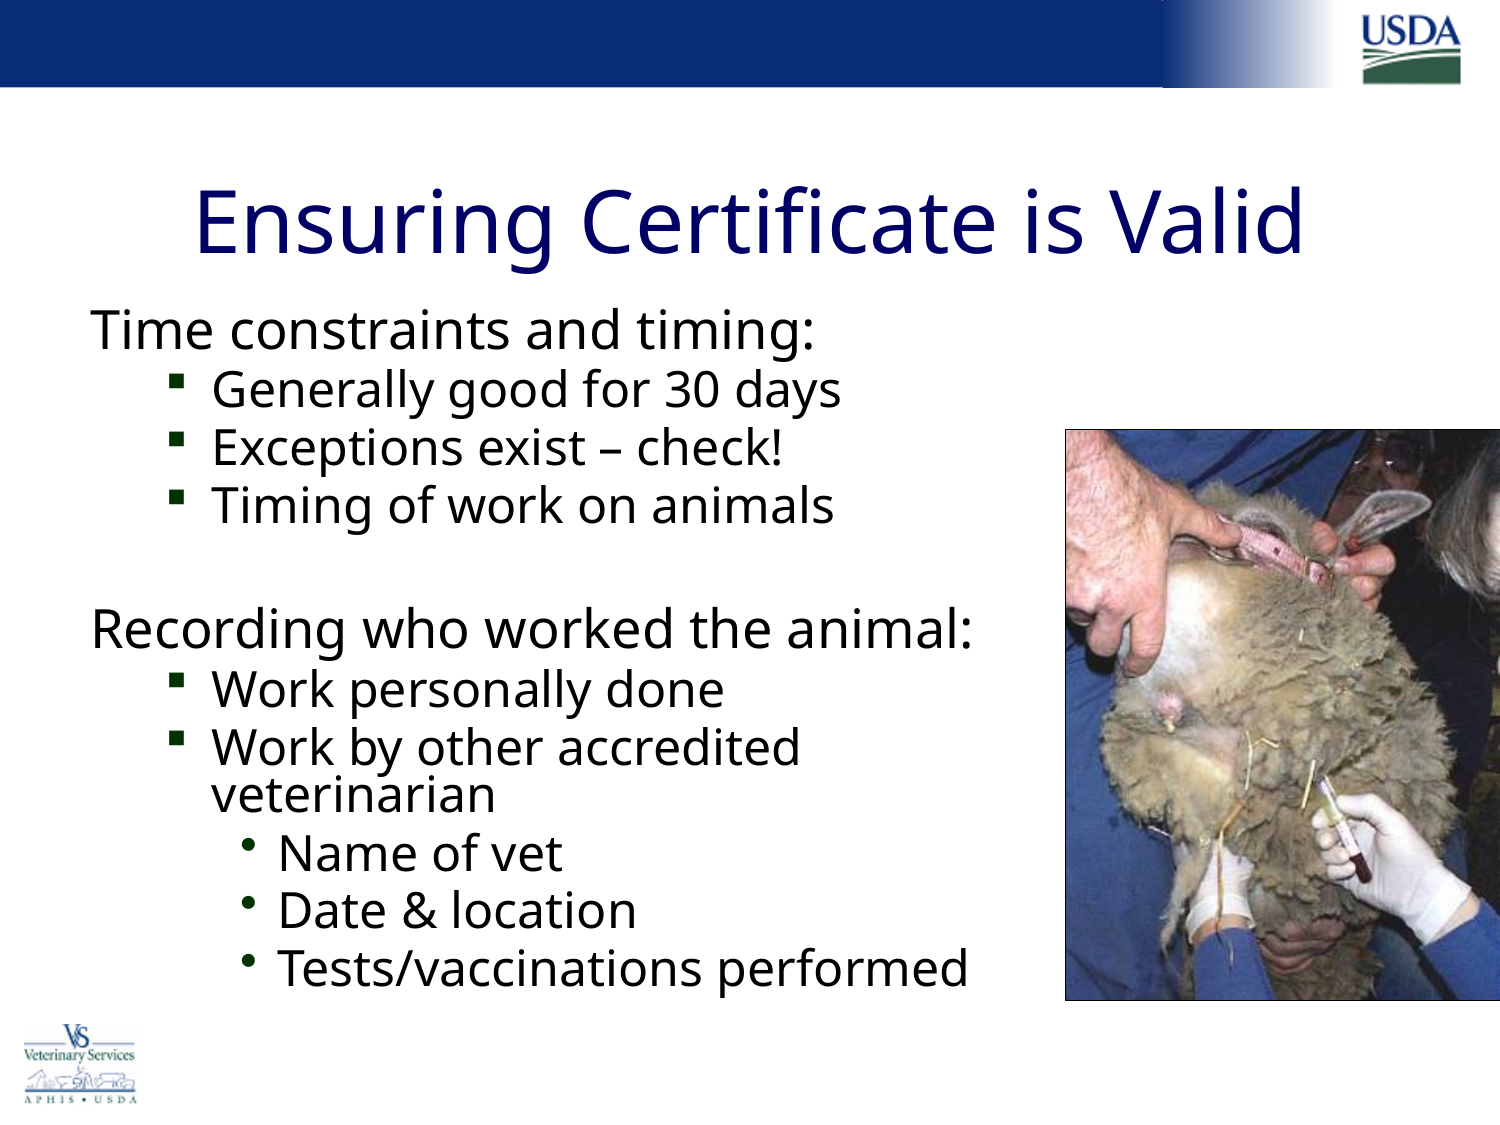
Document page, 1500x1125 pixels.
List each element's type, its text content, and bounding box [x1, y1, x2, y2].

list Time constraints and timing: Generally good for 30 days Exceptions exist – check! Timing of work on animals Recording who worked the animal: Work personally done Work by other accredited veterinarian Name of vet Date & location Tests/vaccinations performed [75, 299, 1100, 1013]
picture [24, 1024, 138, 1105]
title Ensuring Certificate is Valid [75, 125, 1425, 313]
picture [1359, 12, 1464, 88]
picture [1064, 429, 1500, 1001]
